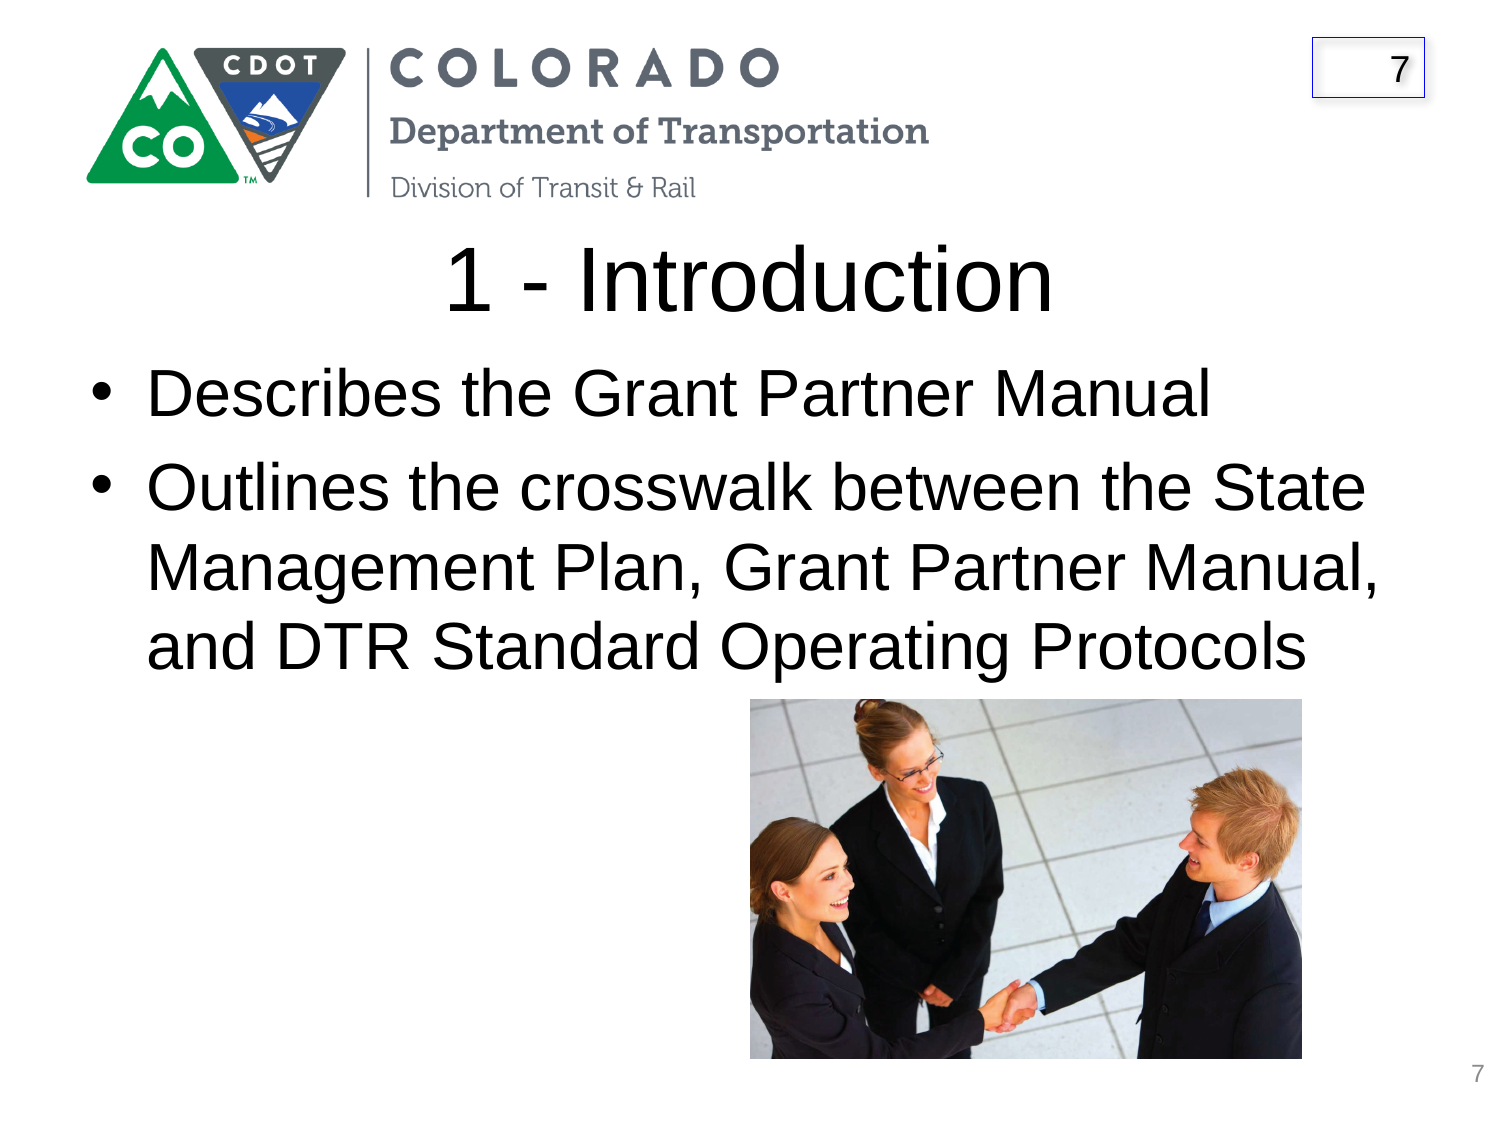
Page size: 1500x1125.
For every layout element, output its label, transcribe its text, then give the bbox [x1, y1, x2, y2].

title 1 - Introduction [75, 212, 1425, 338]
slide_number 7 [1149, 1042, 1500, 1103]
picture [749, 699, 1302, 1059]
list Describes the Grant Partner Manual Outlines the crosswalk between the State Management Plan, Grant Partner Manual, and DTR Standard Operating Protocols [75, 342, 1425, 1085]
picture [75, 37, 938, 207]
